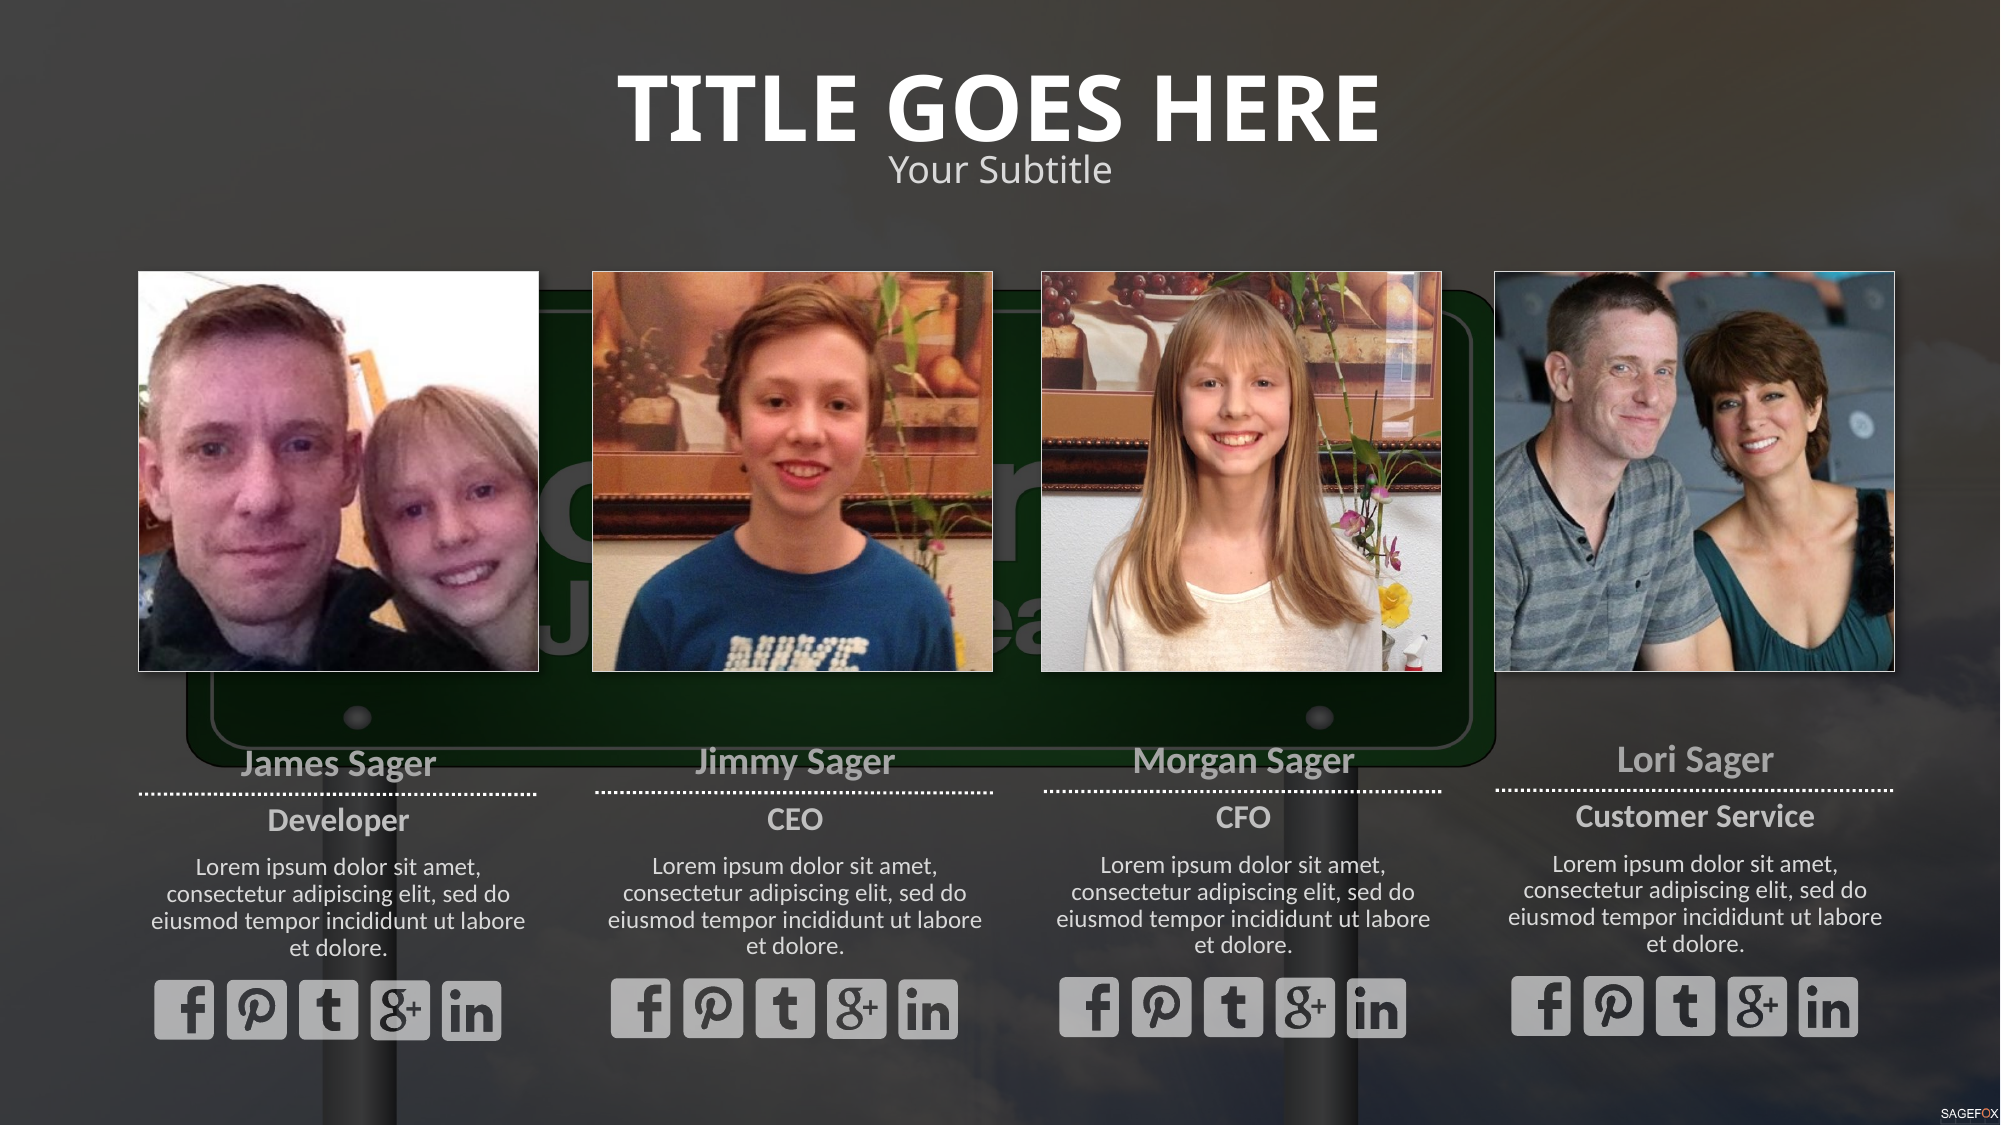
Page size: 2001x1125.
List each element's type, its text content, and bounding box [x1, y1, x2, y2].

text_box James Sager [163, 742, 514, 785]
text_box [548, 42, 1452, 199]
text_box Lorem ipsum dolor sit amet, consectetur adipiscing elit, sed do eiusmod tempor incididunt ut labore et dolore. [1495, 850, 1896, 964]
text_box Lorem ipsum dolor sit amet, consectetur adipiscing elit, sed do eiusmod tempor incididunt ut labore et dolore. [595, 852, 996, 966]
text_box Jimmy Sager [620, 740, 971, 784]
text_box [610, 978, 958, 1040]
text_box [138, 270, 540, 672]
text_box CFO [1068, 797, 1419, 840]
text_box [1511, 976, 1859, 1038]
text_box Morgan Sager [1068, 739, 1419, 782]
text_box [1059, 977, 1407, 1039]
text_box [1040, 270, 1442, 672]
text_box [154, 979, 502, 1041]
text_box [591, 270, 993, 672]
text_box Lori Sager [1520, 738, 1871, 781]
text_box Customer Service [1520, 796, 1871, 839]
text_box CEO [620, 798, 971, 841]
text_box Developer [163, 799, 514, 842]
text_box [1494, 271, 1896, 673]
text_box Lorem ipsum dolor sit amet, consectetur adipiscing elit, sed do eiusmod tempor incididunt ut labore et dolore. [1043, 851, 1444, 965]
picture [0, 0, 2001, 1125]
text_box Lorem ipsum dolor sit amet, consectetur adipiscing elit, sed do eiusmod tempor incididunt ut labore et dolore. [138, 854, 539, 968]
